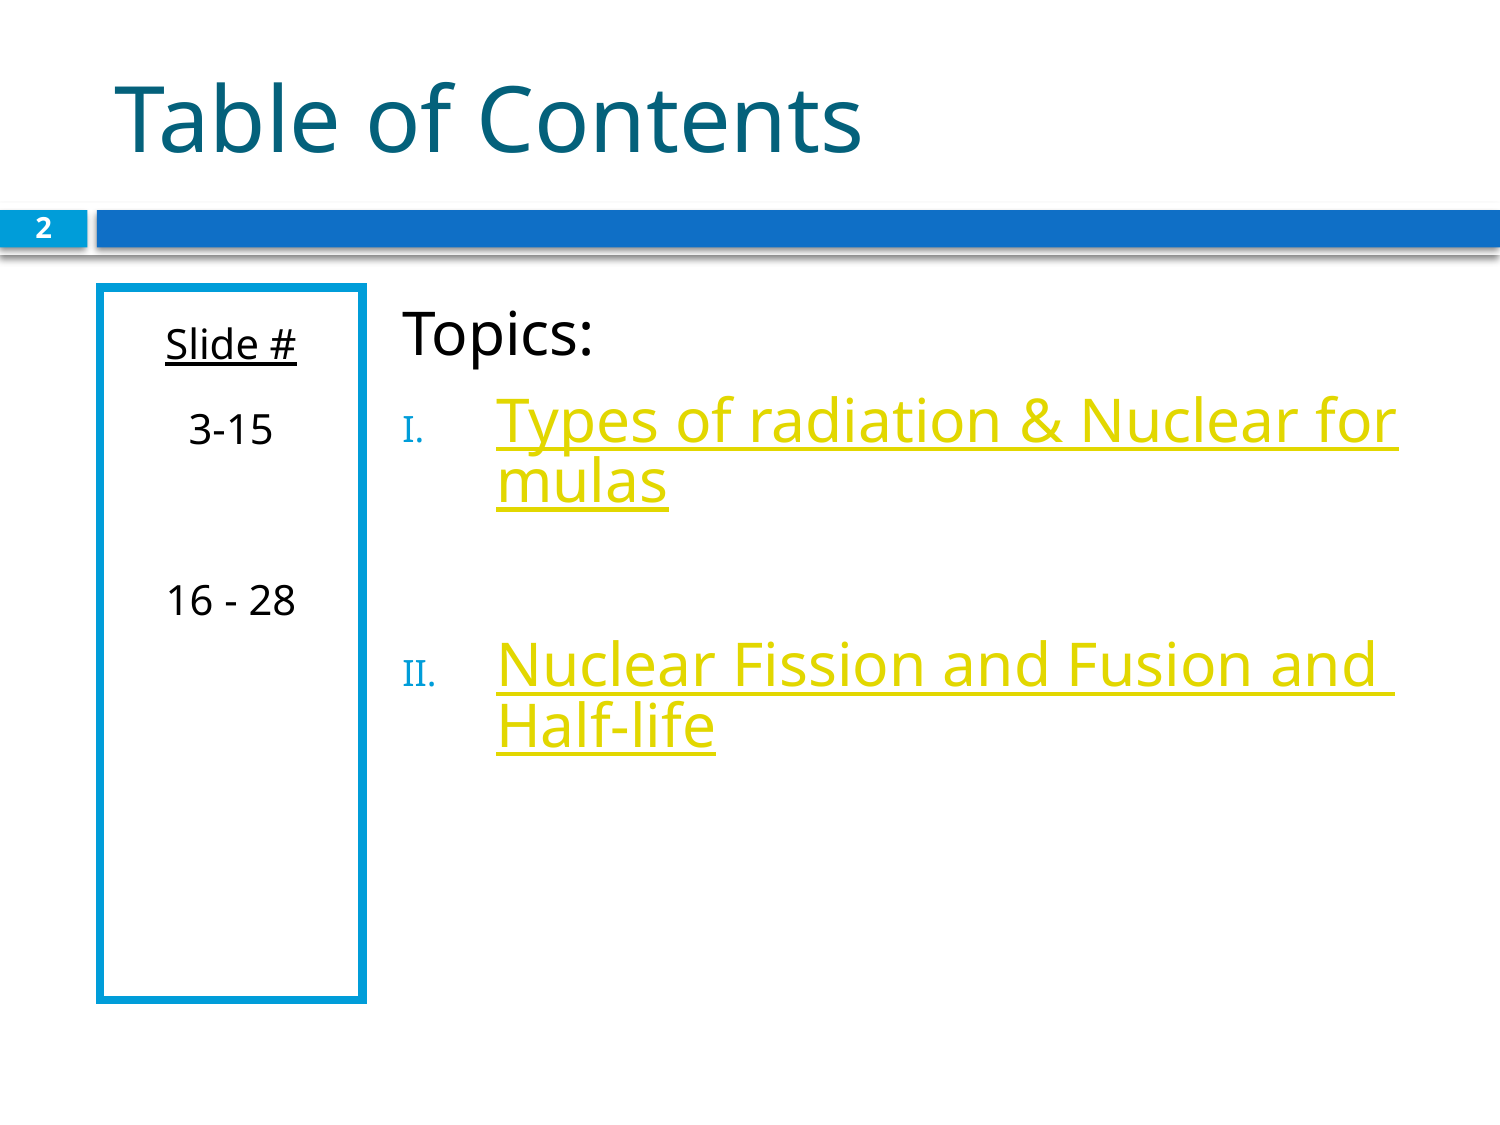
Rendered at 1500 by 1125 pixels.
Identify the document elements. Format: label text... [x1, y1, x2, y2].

title Table of Contents [99, 44, 1425, 188]
slide_number 2 [0, 208, 88, 249]
list Topics: Types of radiation & Nuclear formulas Nuclear Fission and Fusion and Half-life [387, 287, 1438, 1013]
list Slide # 3-15 16 - 28 [96, 283, 367, 1004]
